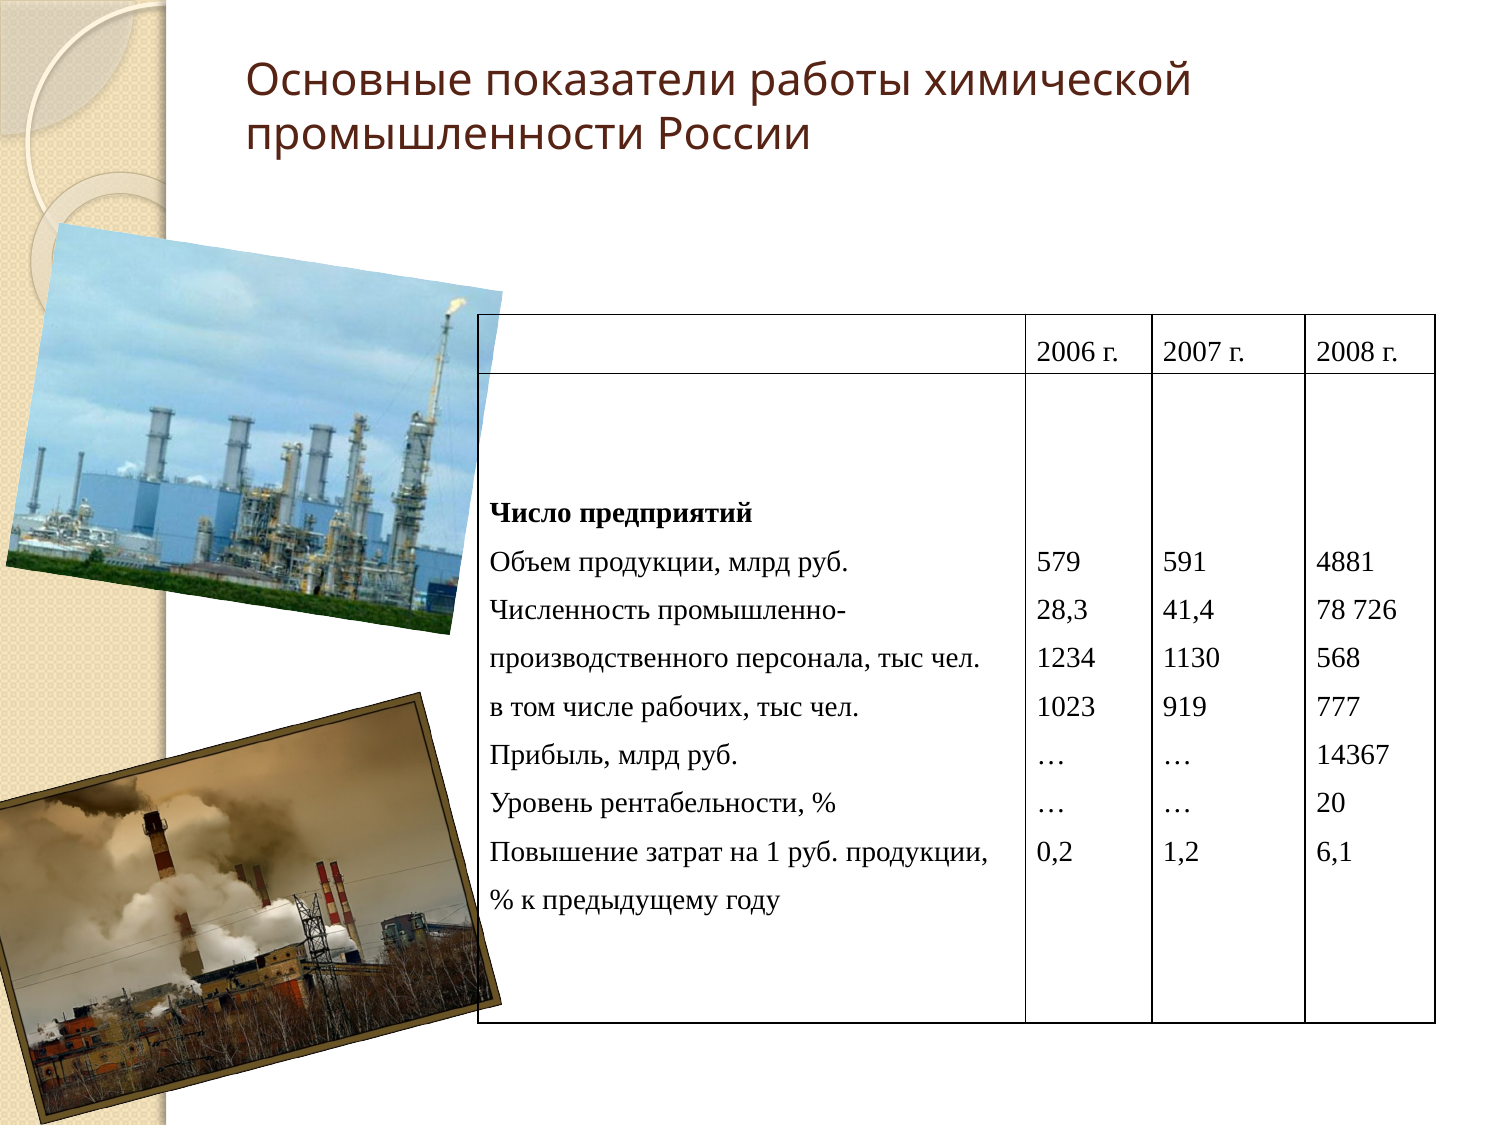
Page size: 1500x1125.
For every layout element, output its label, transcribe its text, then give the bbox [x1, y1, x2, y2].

table_cell 591 41,4 1130 919 … … 1,2 [1153, 374, 1304, 1022]
title Основные показатели работы химической промышленности России [230, 42, 1461, 231]
table_header 2007 г. [1153, 315, 1304, 373]
table_header 2006 г. [1026, 315, 1151, 373]
table_cell Число предприятий Объем продукции, млрд руб. Численность промышленно-производственного персонала, тыс чел. в том числе рабочих, тыс чел. Прибыль, млрд руб. Уровень рентабельности, % Повышение затрат на 1 руб. продукции, % к предыдущему году [479, 374, 1025, 1022]
table_cell 579 28,3 1234 1023 … … 0,2 [1026, 374, 1151, 1022]
table_header [486, 315, 1025, 373]
picture [6, 223, 502, 635]
table_header 2008 г. [1306, 315, 1434, 373]
table_cell 4881 78 726 568 777 14367 20 6,1 [1306, 374, 1434, 1022]
picture [0, 692, 477, 1124]
